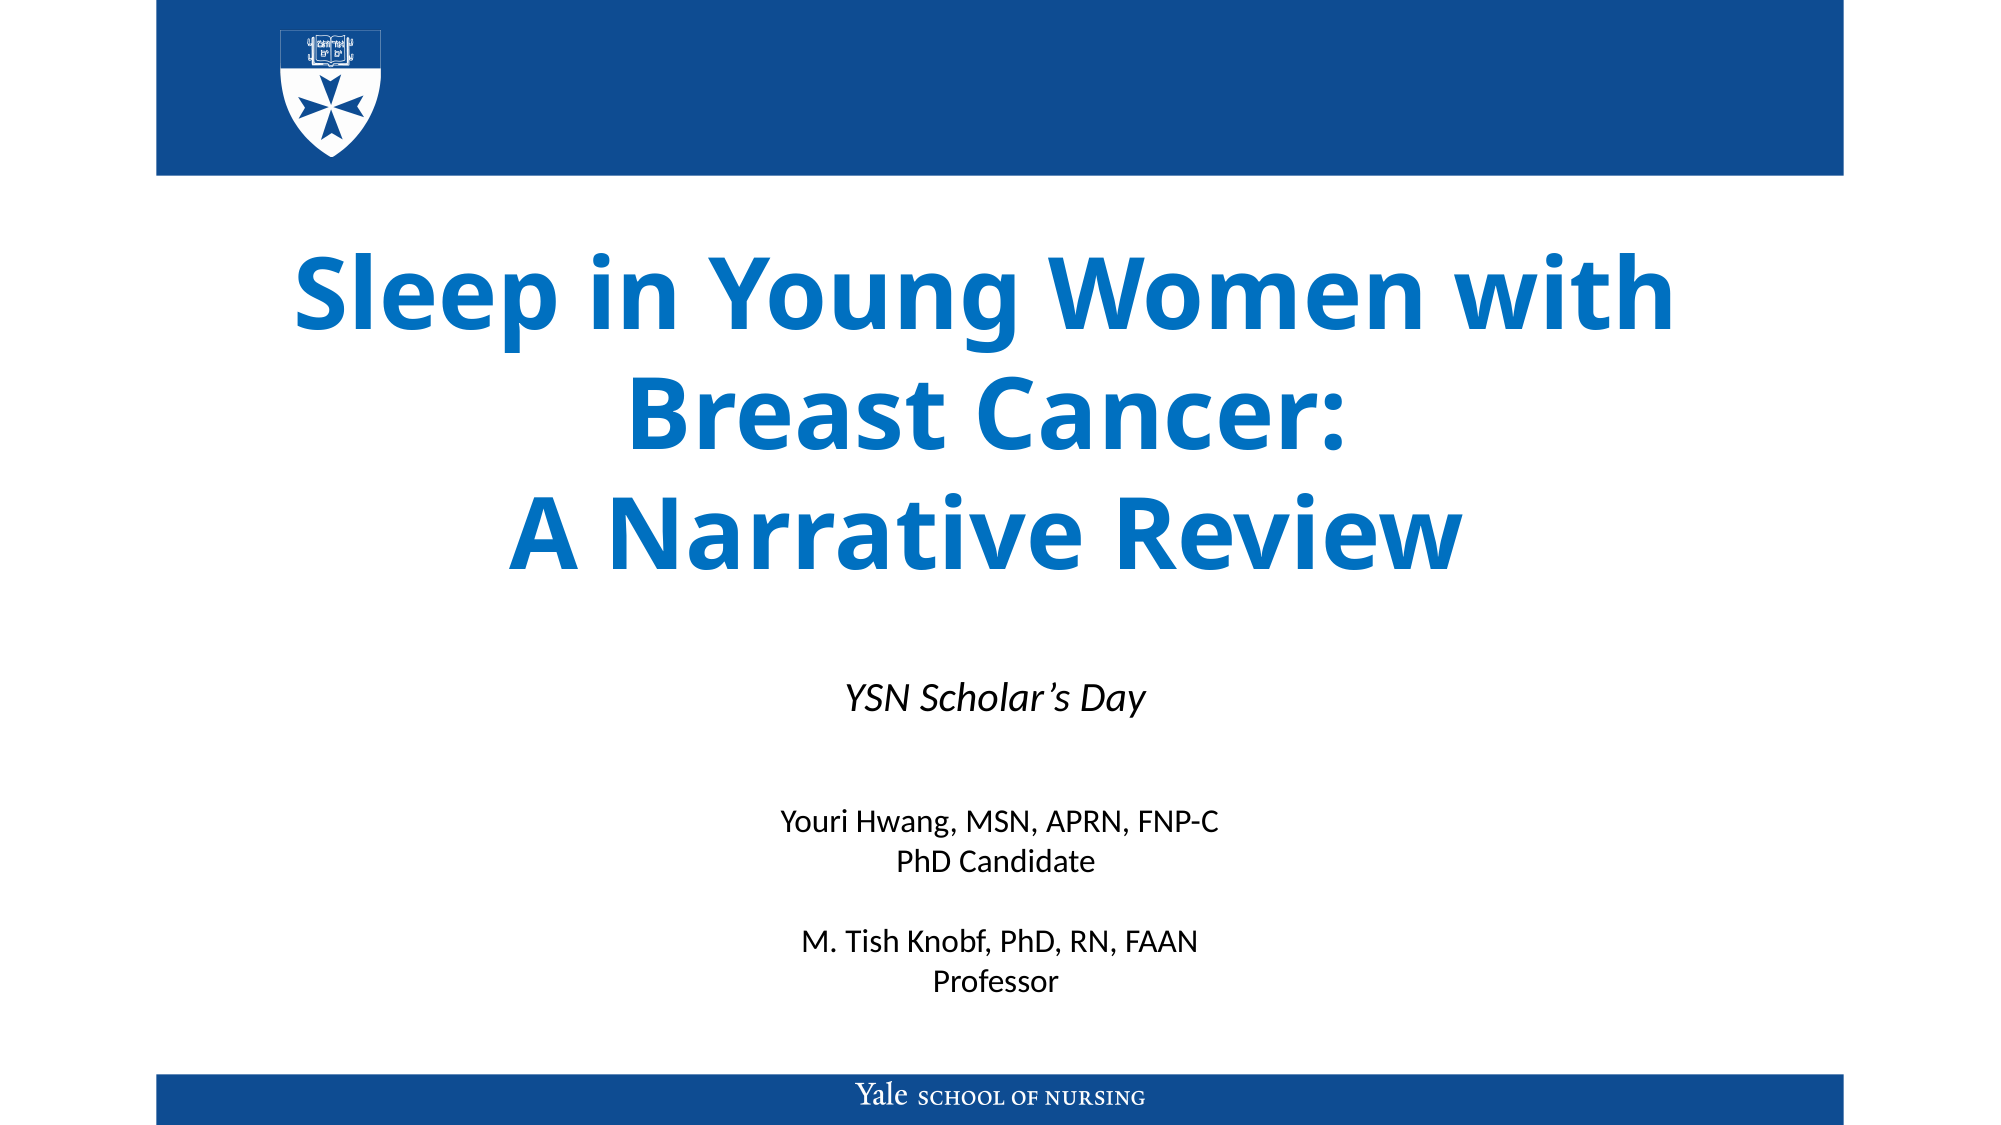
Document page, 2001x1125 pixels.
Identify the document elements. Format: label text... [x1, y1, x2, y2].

text_box [156, 0, 1844, 176]
text_box Sleep in Young Women with Breast Cancer: A Narrative Review YSN Scholar’s Day Youri Hwang, MSN, APRN, FNP-C PhD Candidate M. Tish Knobf, PhD, RN, FAAN Professor [186, 142, 1814, 1007]
picture [855, 1081, 1145, 1105]
text_box [156, 1074, 1844, 1125]
picture [270, 23, 391, 164]
